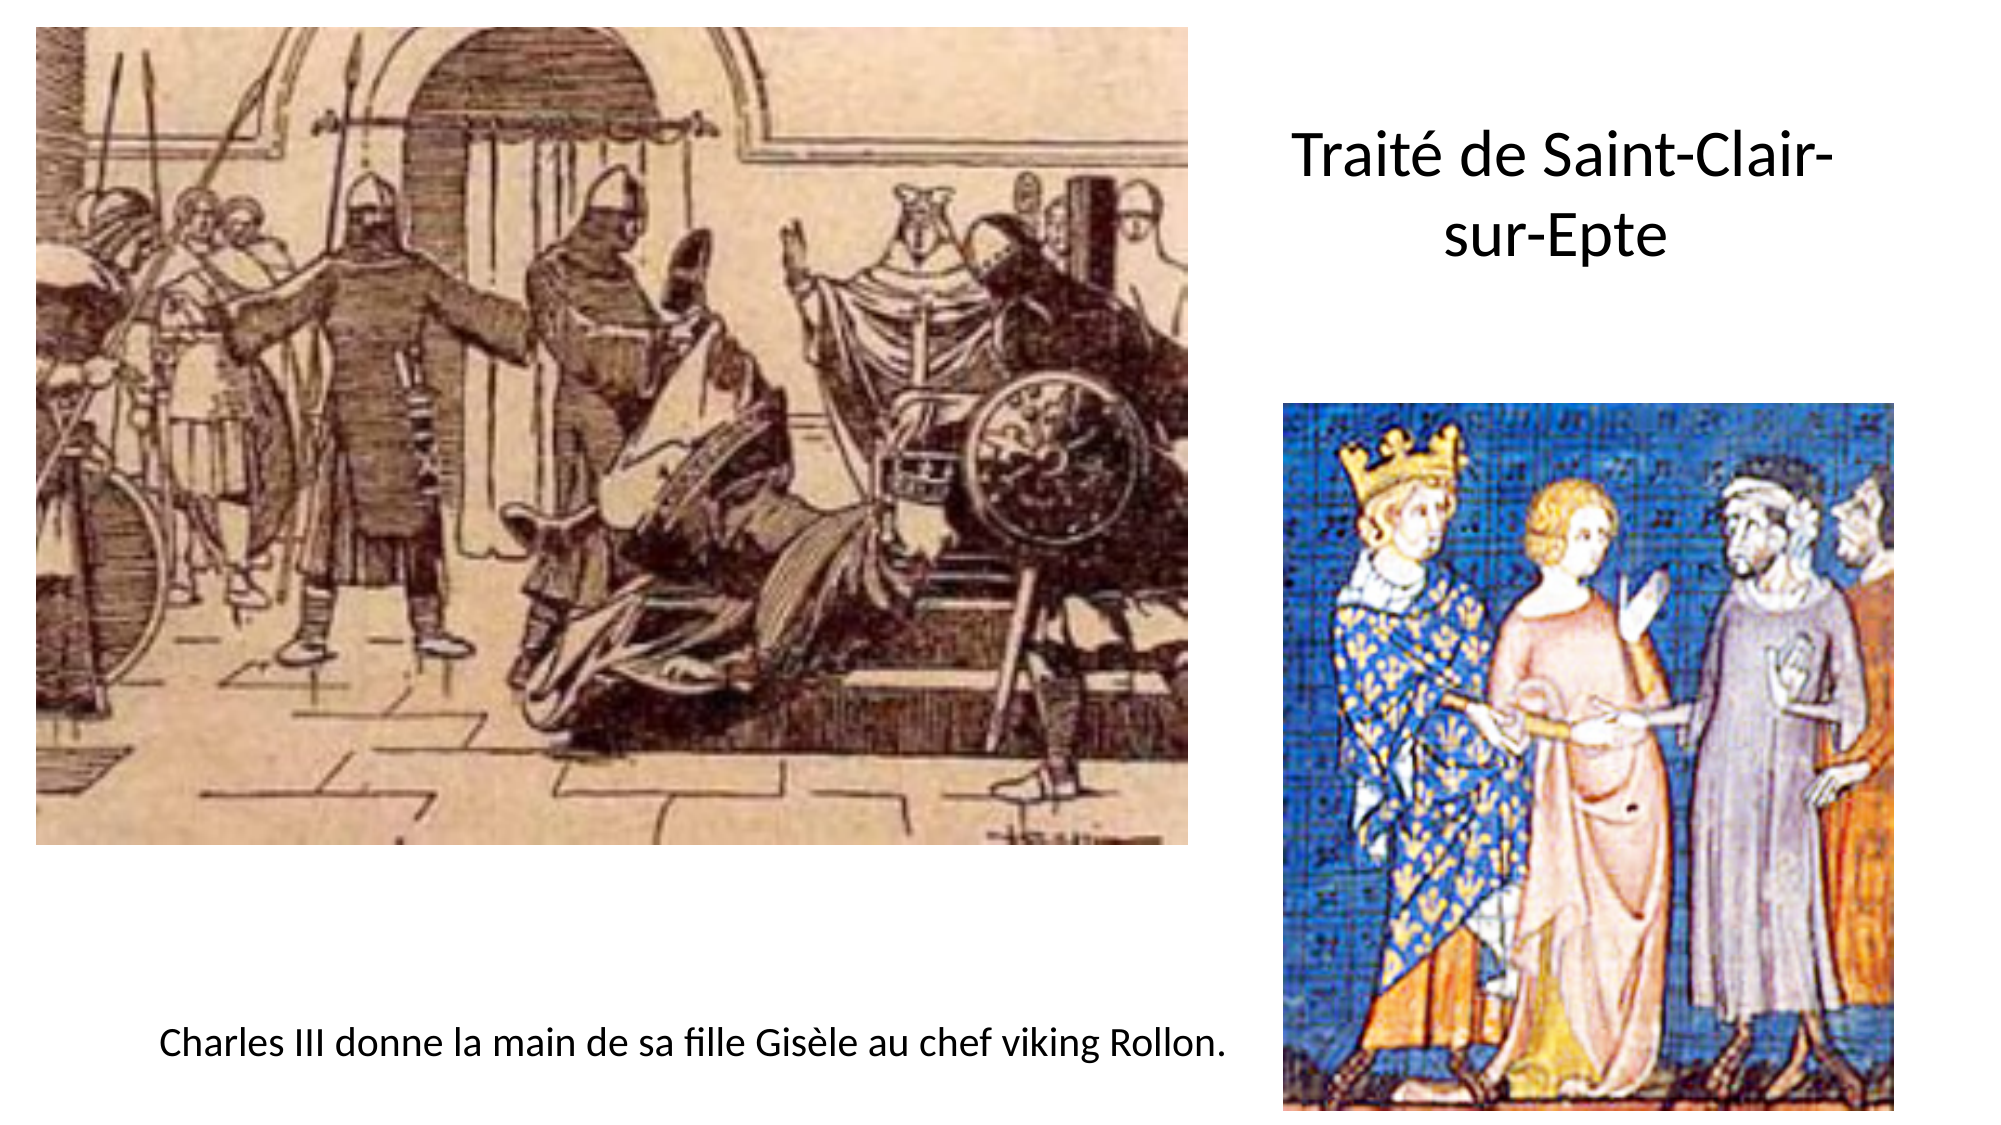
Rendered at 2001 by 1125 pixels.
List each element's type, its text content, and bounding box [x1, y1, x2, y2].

text_box Traité de Saint-Clair-sur-Epte [1266, 102, 1862, 278]
picture [36, 27, 1188, 845]
picture [1283, 403, 1894, 1111]
text_box Charles III donne la main de sa fille Gisèle au chef viking Rollon. [144, 1012, 1407, 1125]
